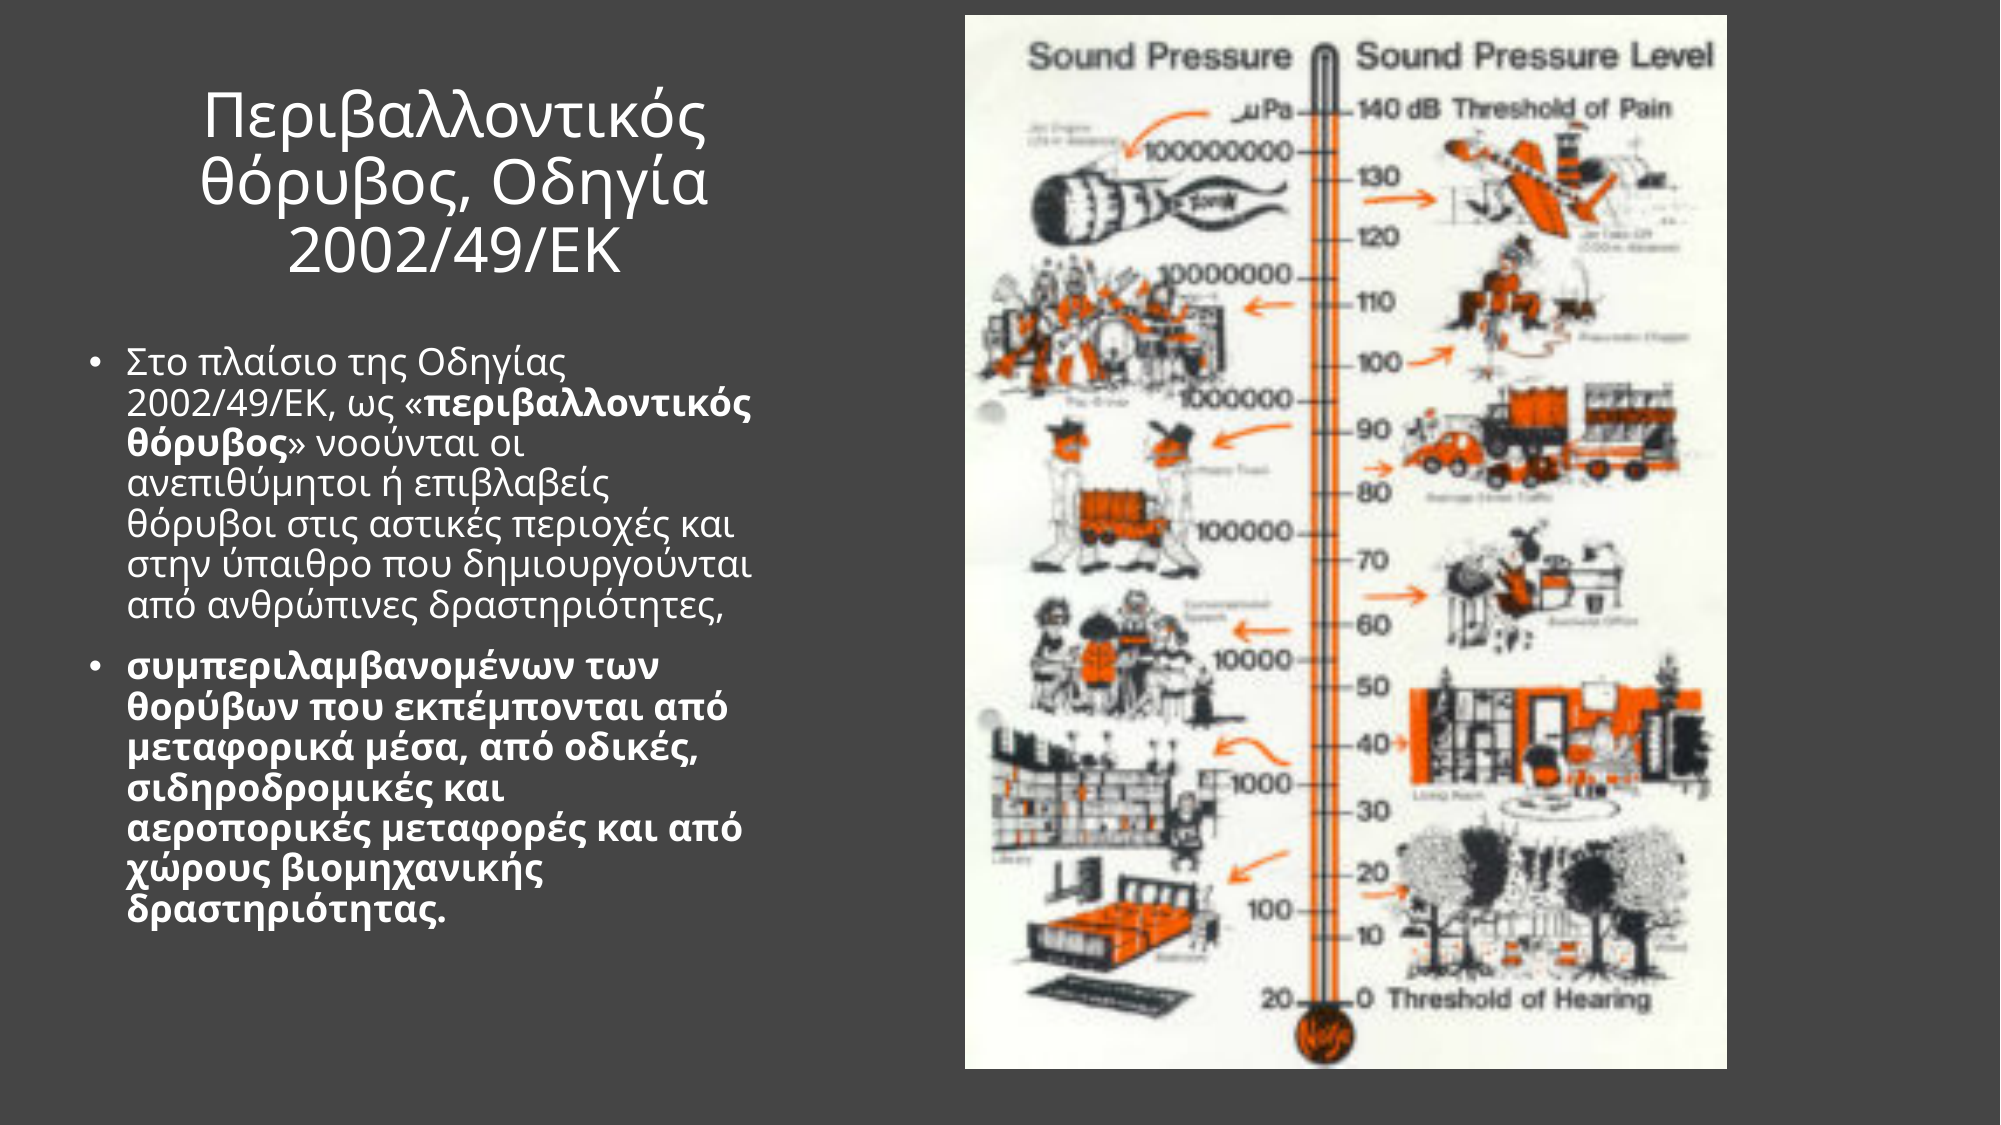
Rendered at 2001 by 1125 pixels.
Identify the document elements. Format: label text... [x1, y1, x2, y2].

title Περιβαλλοντικός θόρυβος, Οδηγία 2002/49/ΕΚ [74, 75, 835, 294]
list Στο πλαίσιο της Οδηγίας 2002/49/ΕΚ, ως «περιβαλλοντικός θόρυβος» νοούνται οι ανεπιθύμητοι ή επιβλαβείς θόρυβοι στις αστικές περιοχές και στην ύπαιθρο που δημιουργούνται από ανθρώπινες δραστηριότητες, συμπεριλαμβανομένων των θορύβων που εκπέμπονται από μεταφορικά μέσα, από οδικές, σιδηροδρομικές και αεροπορικές μεταφορές και από χώρους βιομηχανικής δραστηριότητας. [74, 335, 769, 992]
picture [965, 15, 1727, 1069]
